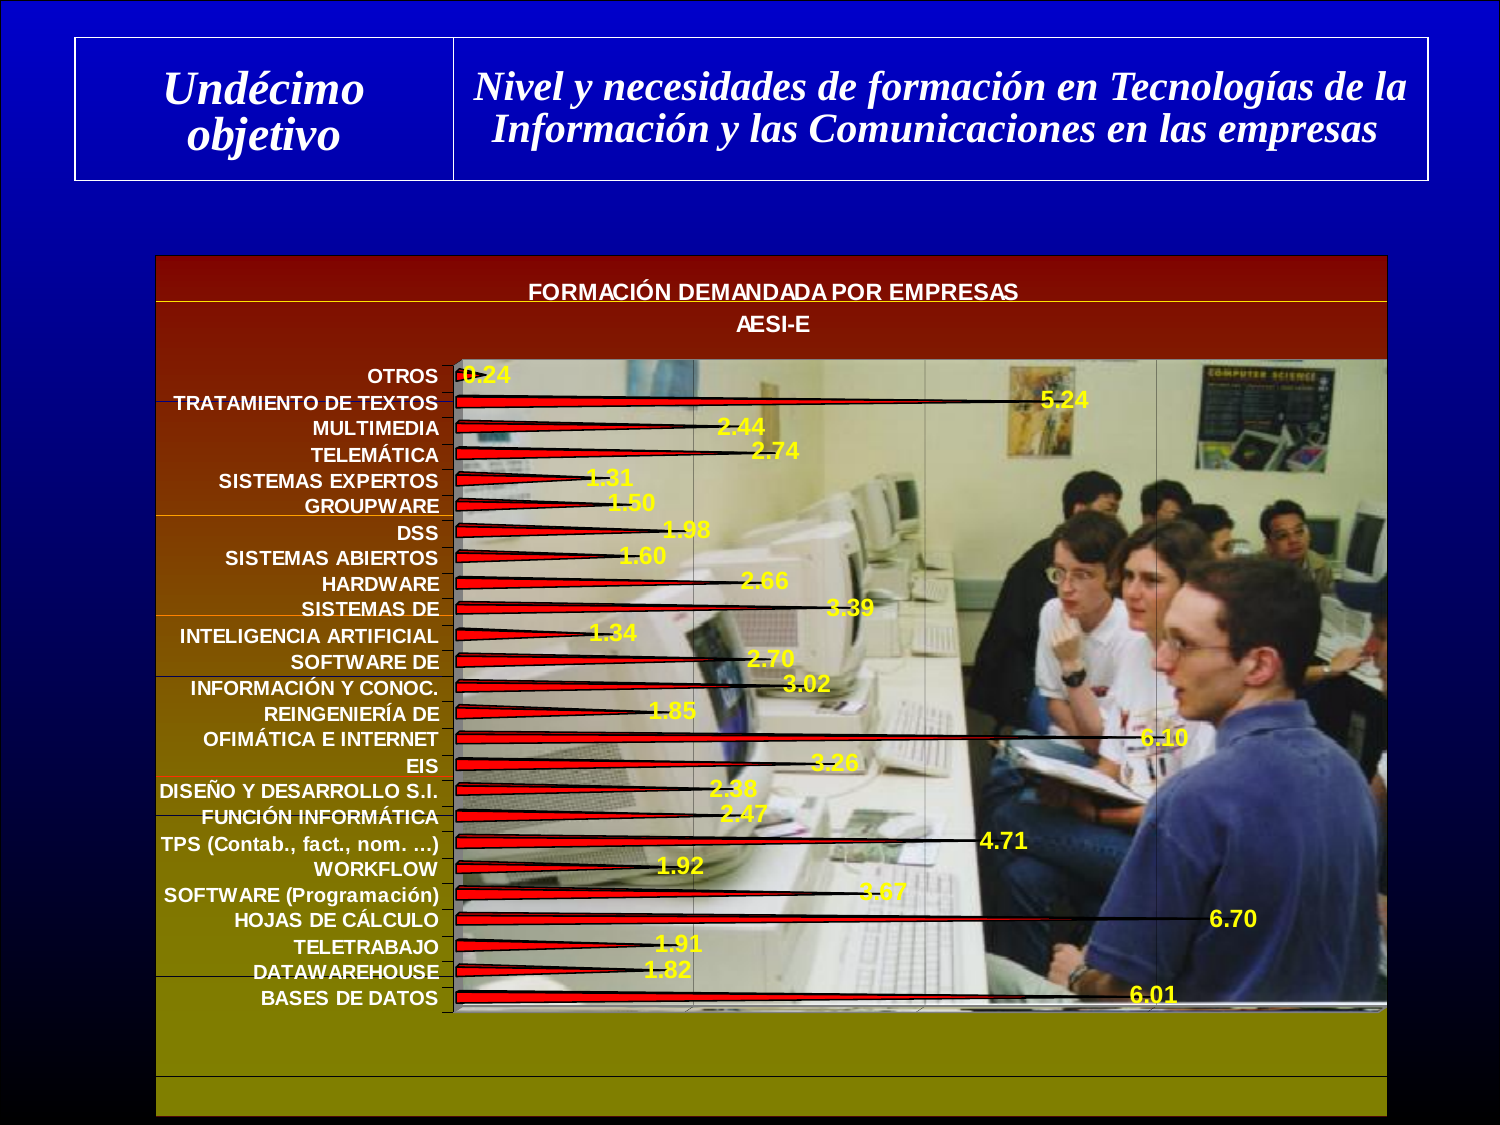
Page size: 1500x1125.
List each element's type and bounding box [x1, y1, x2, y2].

text_box [74, 37, 1451, 181]
text_box [0, 0, 1500, 1125]
text_box [146, 246, 1398, 1125]
